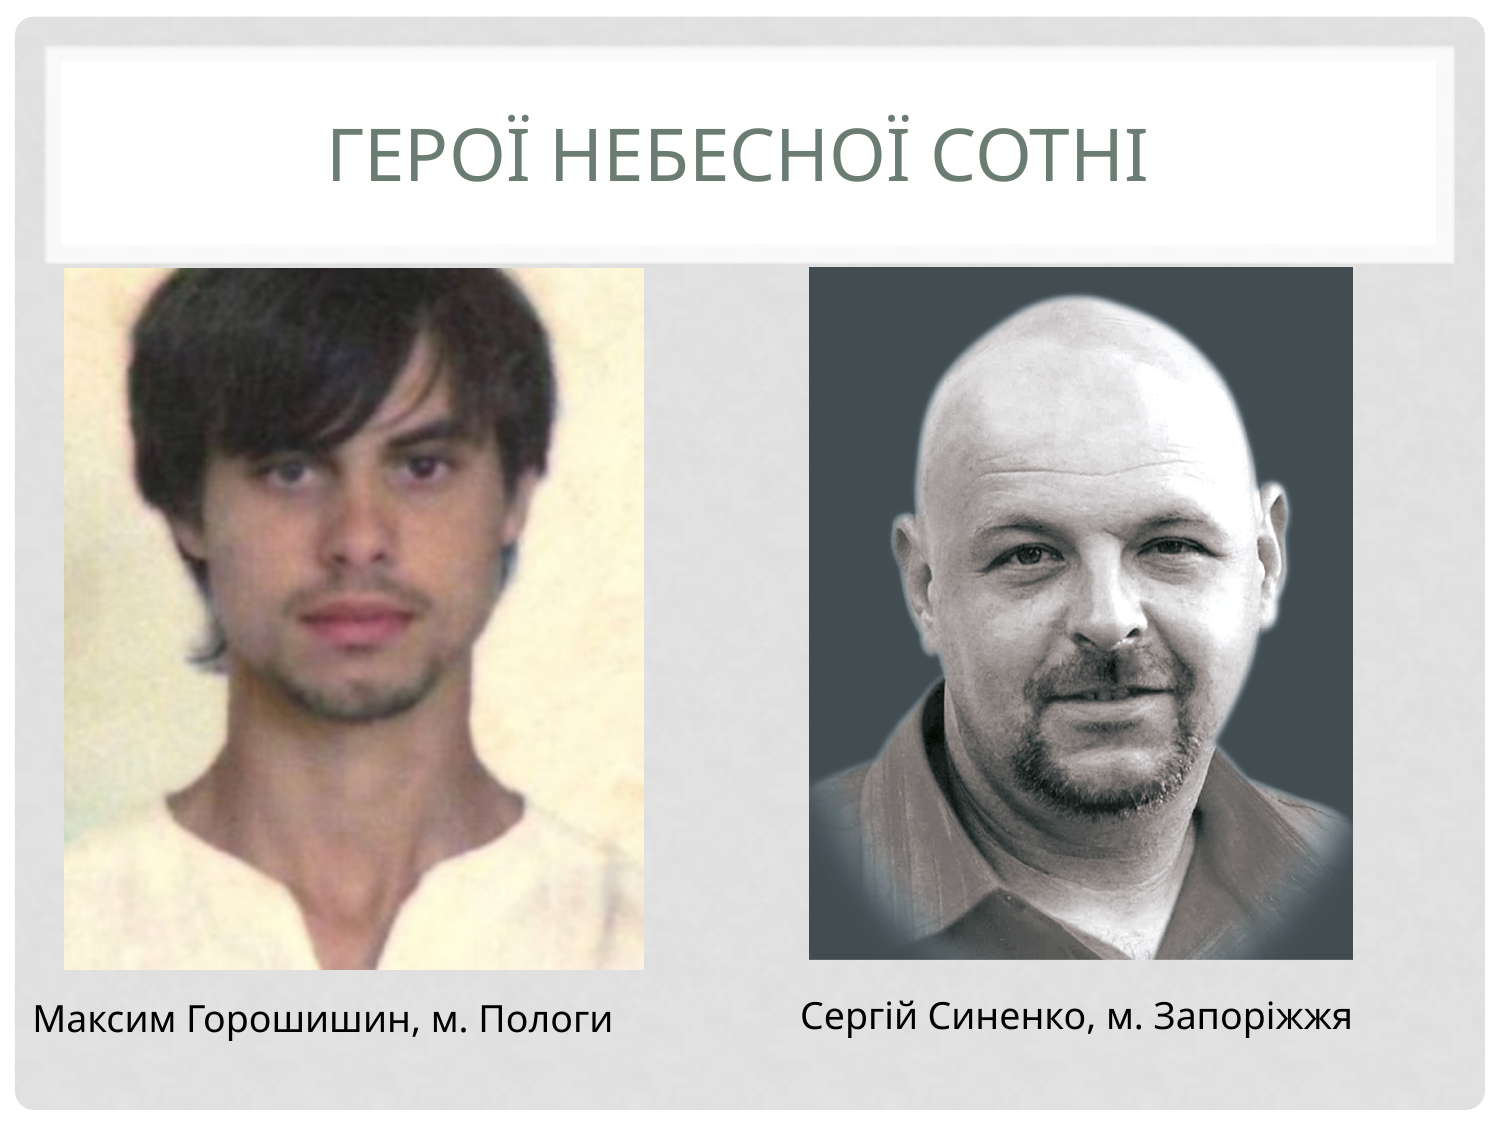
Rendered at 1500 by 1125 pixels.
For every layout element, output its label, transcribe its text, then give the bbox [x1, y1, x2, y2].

picture [808, 266, 1353, 961]
title Герої Небесної сотні [69, 66, 1425, 238]
text_box Максим Горошишин, м. Пологи [17, 987, 762, 1048]
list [64, 268, 644, 970]
text_box Сергій Синенко, м. Запоріжжя [785, 984, 1459, 1045]
